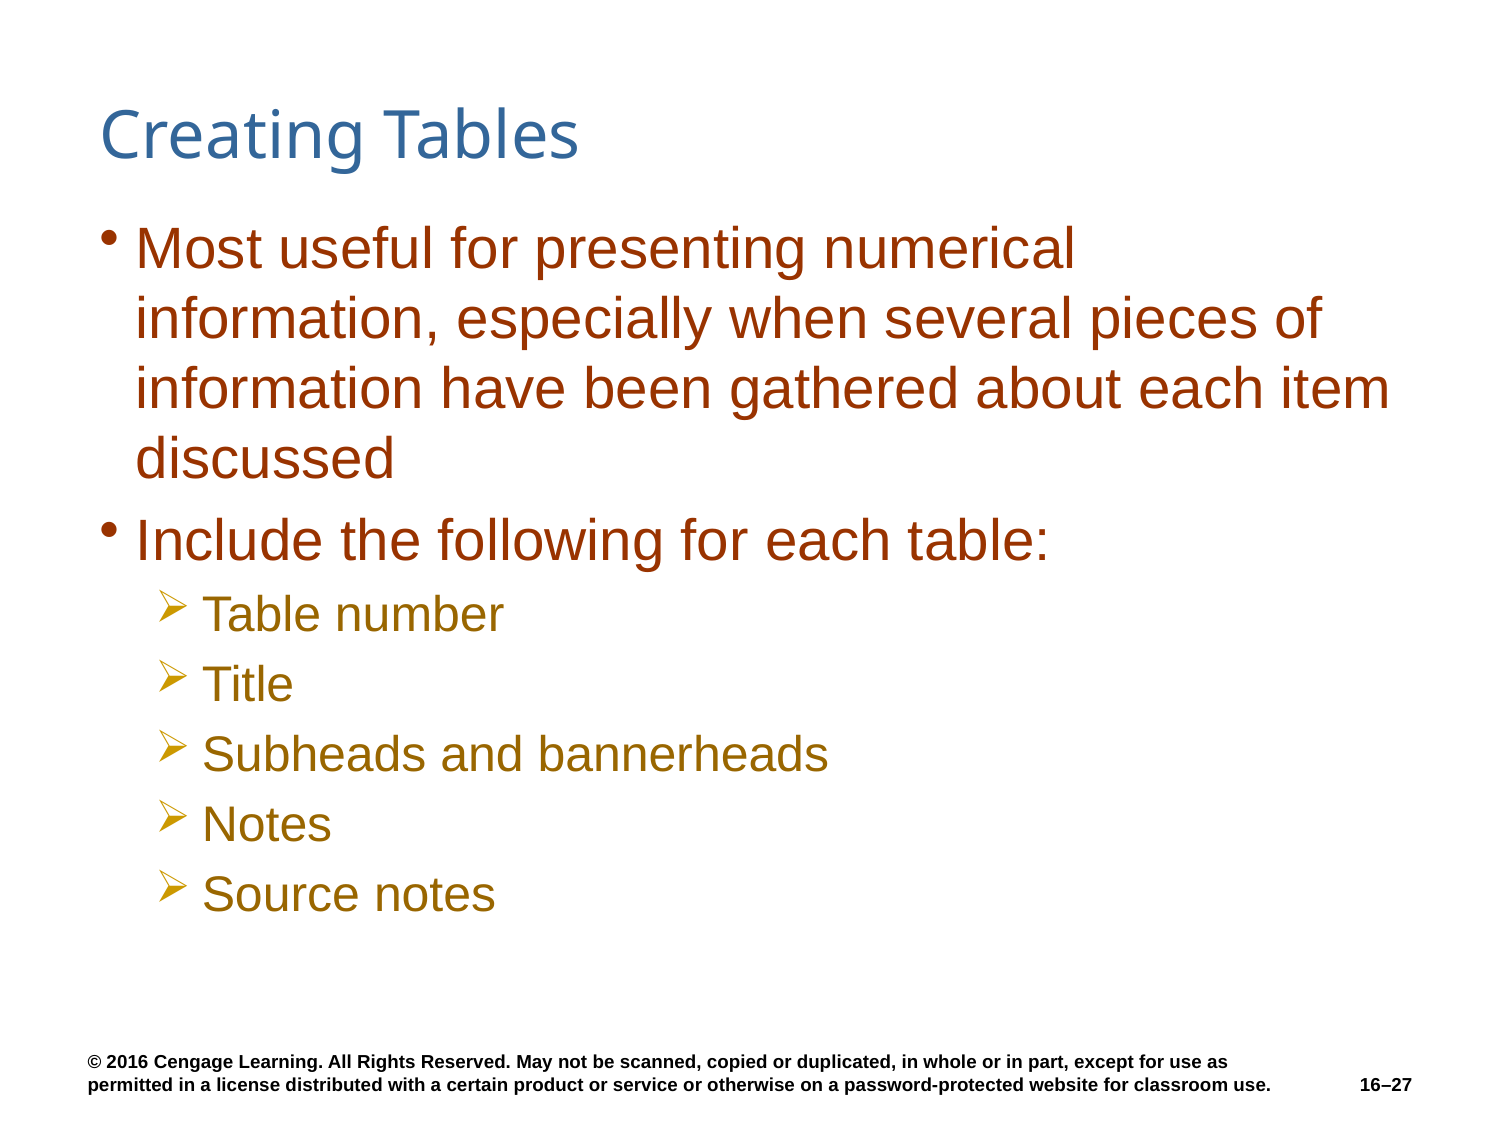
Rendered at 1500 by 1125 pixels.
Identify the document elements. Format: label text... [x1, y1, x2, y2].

slide_number 16–27 [1050, 1042, 1413, 1103]
title Creating Tables [84, 84, 1414, 140]
footer © 2016 Cengage Learning. All Rights Reserved. May not be scanned, copied or duplicated, in whole or in part, except for use as permitted in a license distributed with a certain product or service or otherwise on a password-protected website for classroom use. [87, 1057, 1050, 1103]
list Most useful for presenting numerical information, especially when several pieces of information have been gathered about each item discussed Include the following for each table: Table number Title Subheads and bannerheads Notes Source notes [84, 202, 1414, 1013]
